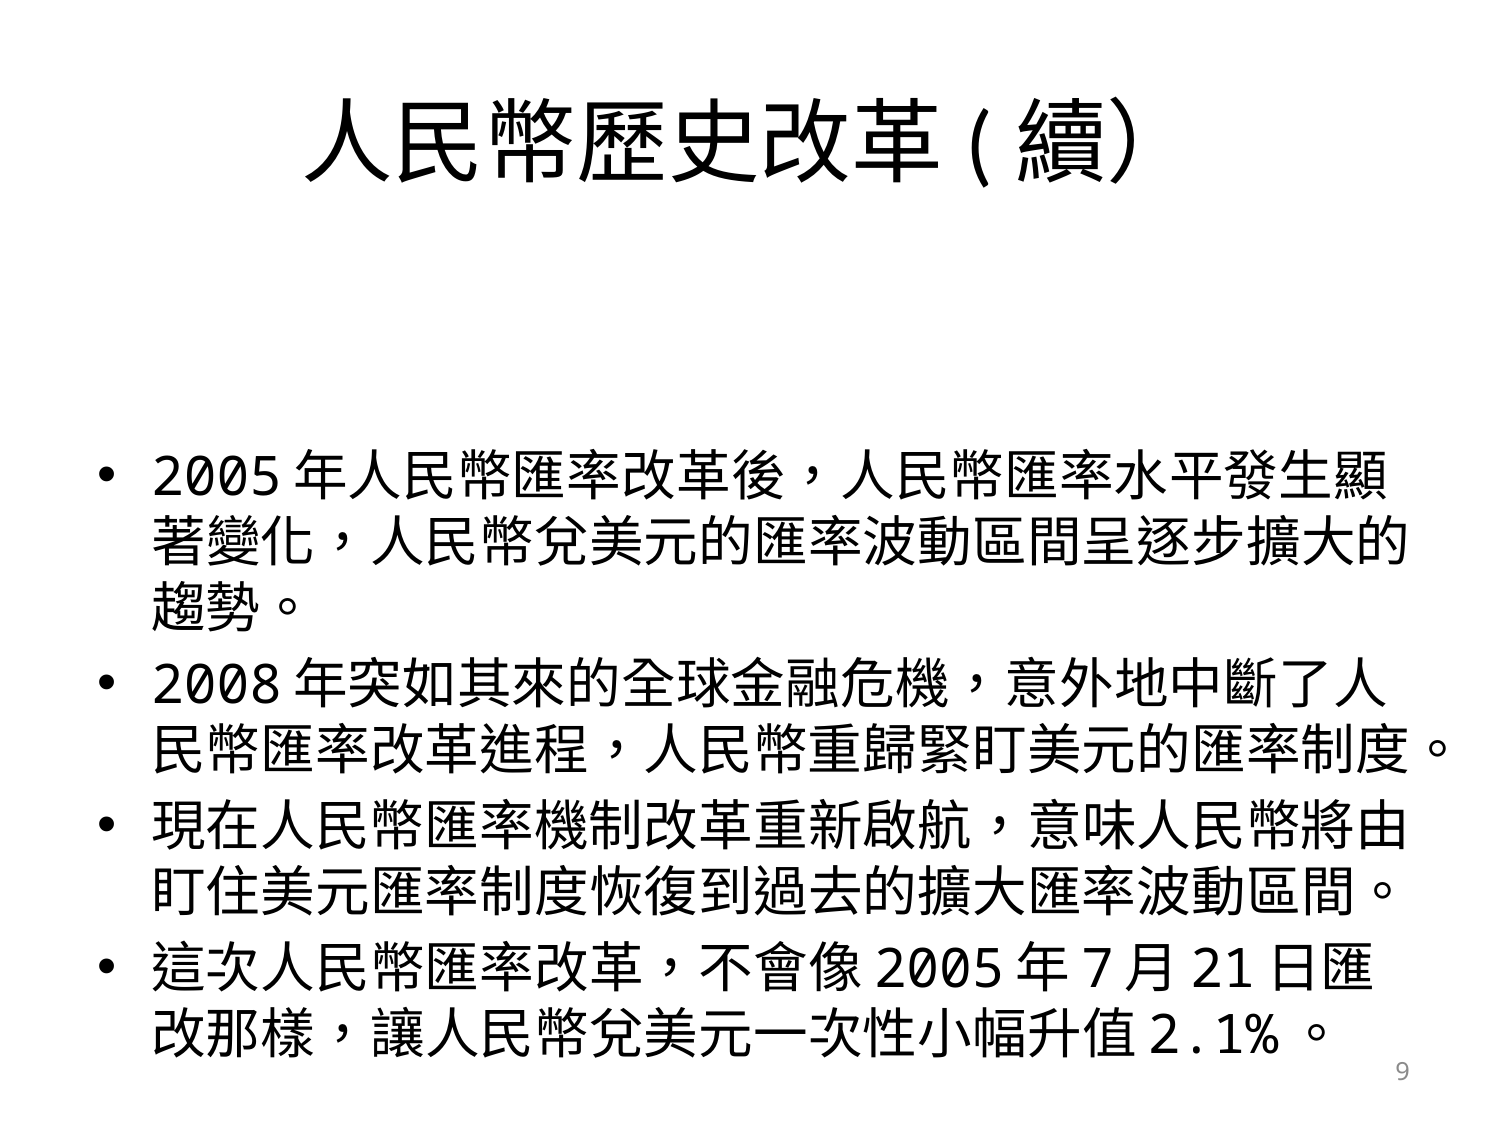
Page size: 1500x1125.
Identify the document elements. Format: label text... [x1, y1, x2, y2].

slide_number 9 [1074, 1042, 1425, 1103]
title 人民幣歷史改革(續） [75, 45, 1425, 233]
list 2005年人民幣匯率改革後，人民幣匯率水平發生顯著變化，人民幣兌美元的匯率波動區間呈逐步擴大的趨勢。 2008年突如其來的全球金融危機，意外地中斷了人民幣匯率改革進程，人民幣重歸緊盯美元的匯率制度。 現在人民幣匯率機制改革重新啟航，意味人民幣將由盯住美元匯率制度恢復到過去的擴大匯率波動區間。 這次人民幣匯率改革，不會像2005年7月21日匯改那樣，讓人民幣兌美元一次性小幅升值2.1%。 [82, 433, 1432, 1125]
